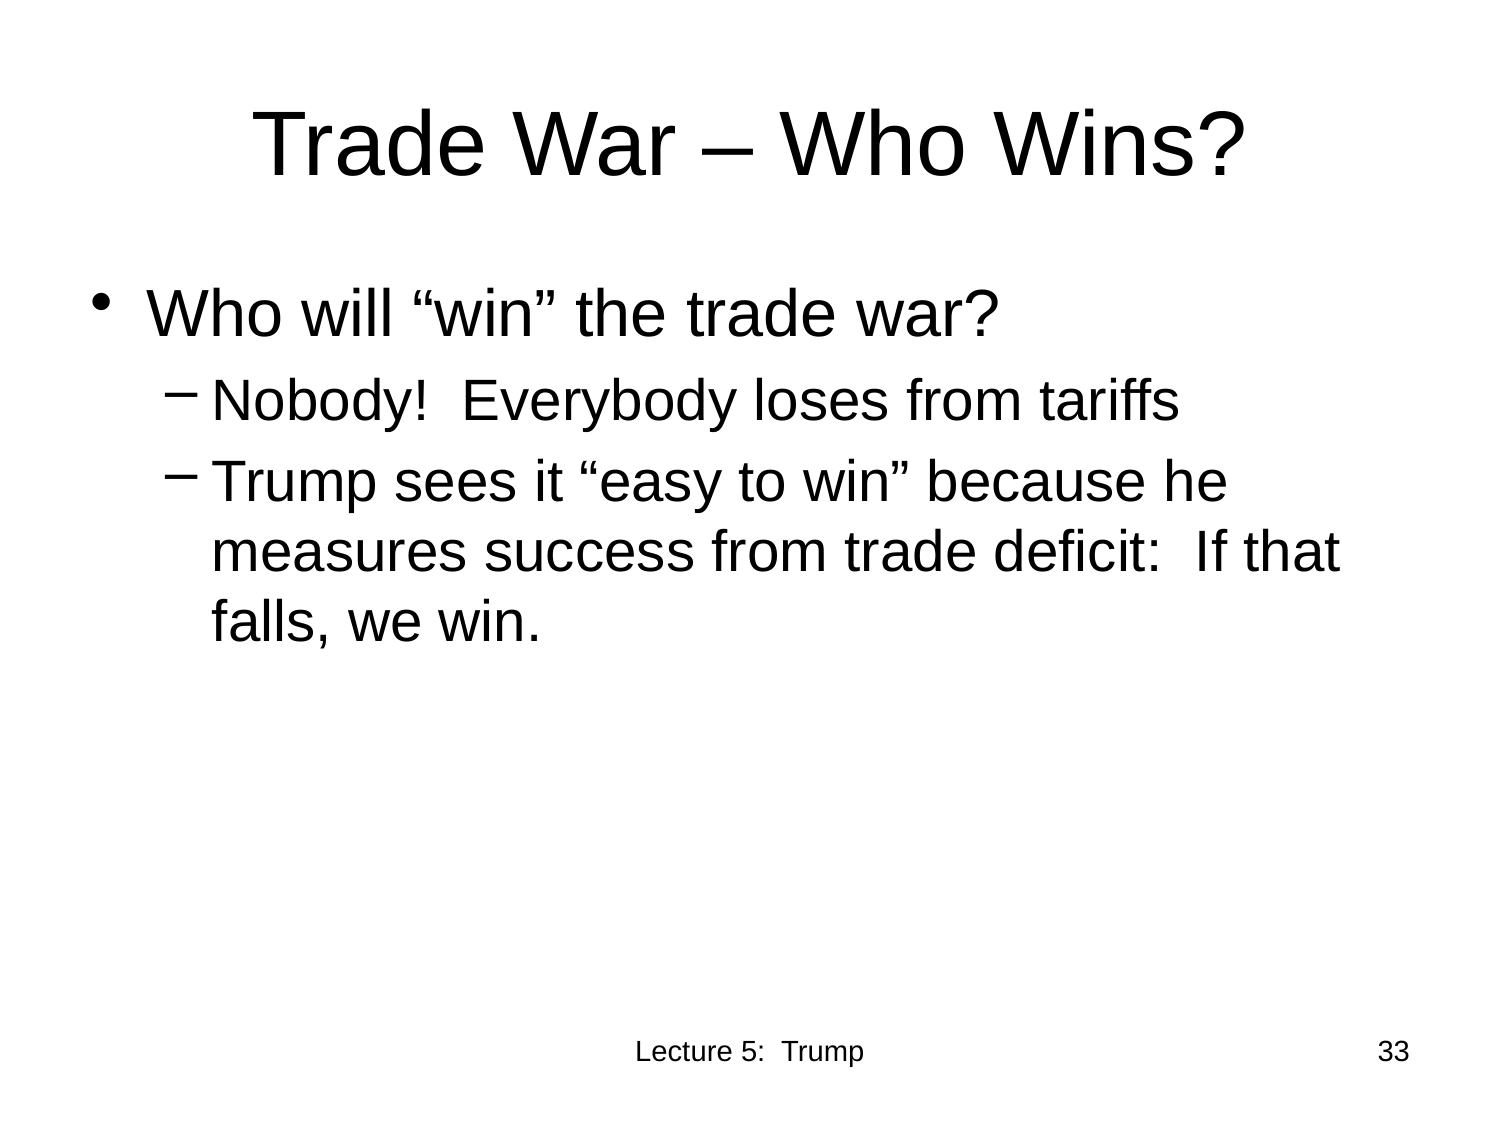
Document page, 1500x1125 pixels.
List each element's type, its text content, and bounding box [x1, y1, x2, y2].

slide_number 33 [1074, 1024, 1426, 1103]
footer Lecture 5: Trump [512, 1024, 988, 1103]
list Who will “win” the trade war? Nobody! Everybody loses from tariffs Trump sees it “easy to win” because he measures success from trade deficit: If that falls, we win. [74, 262, 1426, 1006]
title Trade War – Who Wins? [74, 44, 1426, 233]
